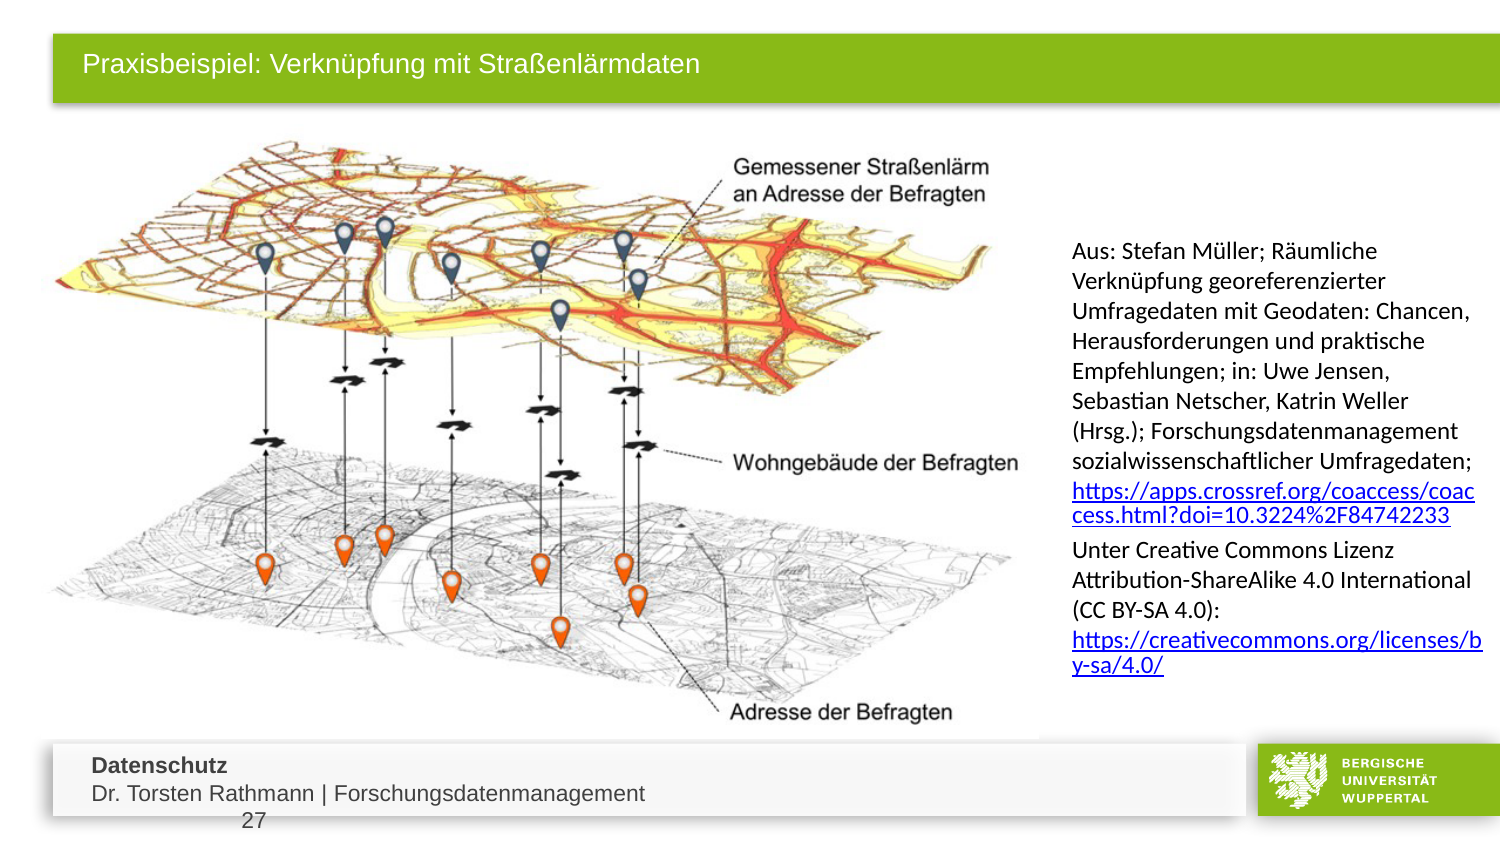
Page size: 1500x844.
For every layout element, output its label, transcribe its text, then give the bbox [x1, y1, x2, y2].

picture [41, 124, 1039, 739]
list Aus: Stefan Müller; Räumliche Verknüpfung georeferenzierter Umfragedaten mit Geodaten: Chancen, Herausforderungen und praktische Empfehlungen; in: Uwe Jensen, Sebastian Netscher, Katrin Weller (Hrsg.); Forschungsdatenmanagement sozialwissenschaftlicher Umfragedaten; https://apps.crossref.org/coaccess/coaccess.html?doi=10.3224%2F84742233 Unter Creative Commons Lizenz Attribution-ShareAlike 4.0 International (CC BY-SA 4.0): https://creativecommons.org/licenses/by-sa/4.0/ [1057, 227, 1500, 763]
title Praxisbeispiel: Verknüpfung mit Straßenlärmdaten [53, 33, 1500, 87]
picture [1269, 763, 1437, 809]
